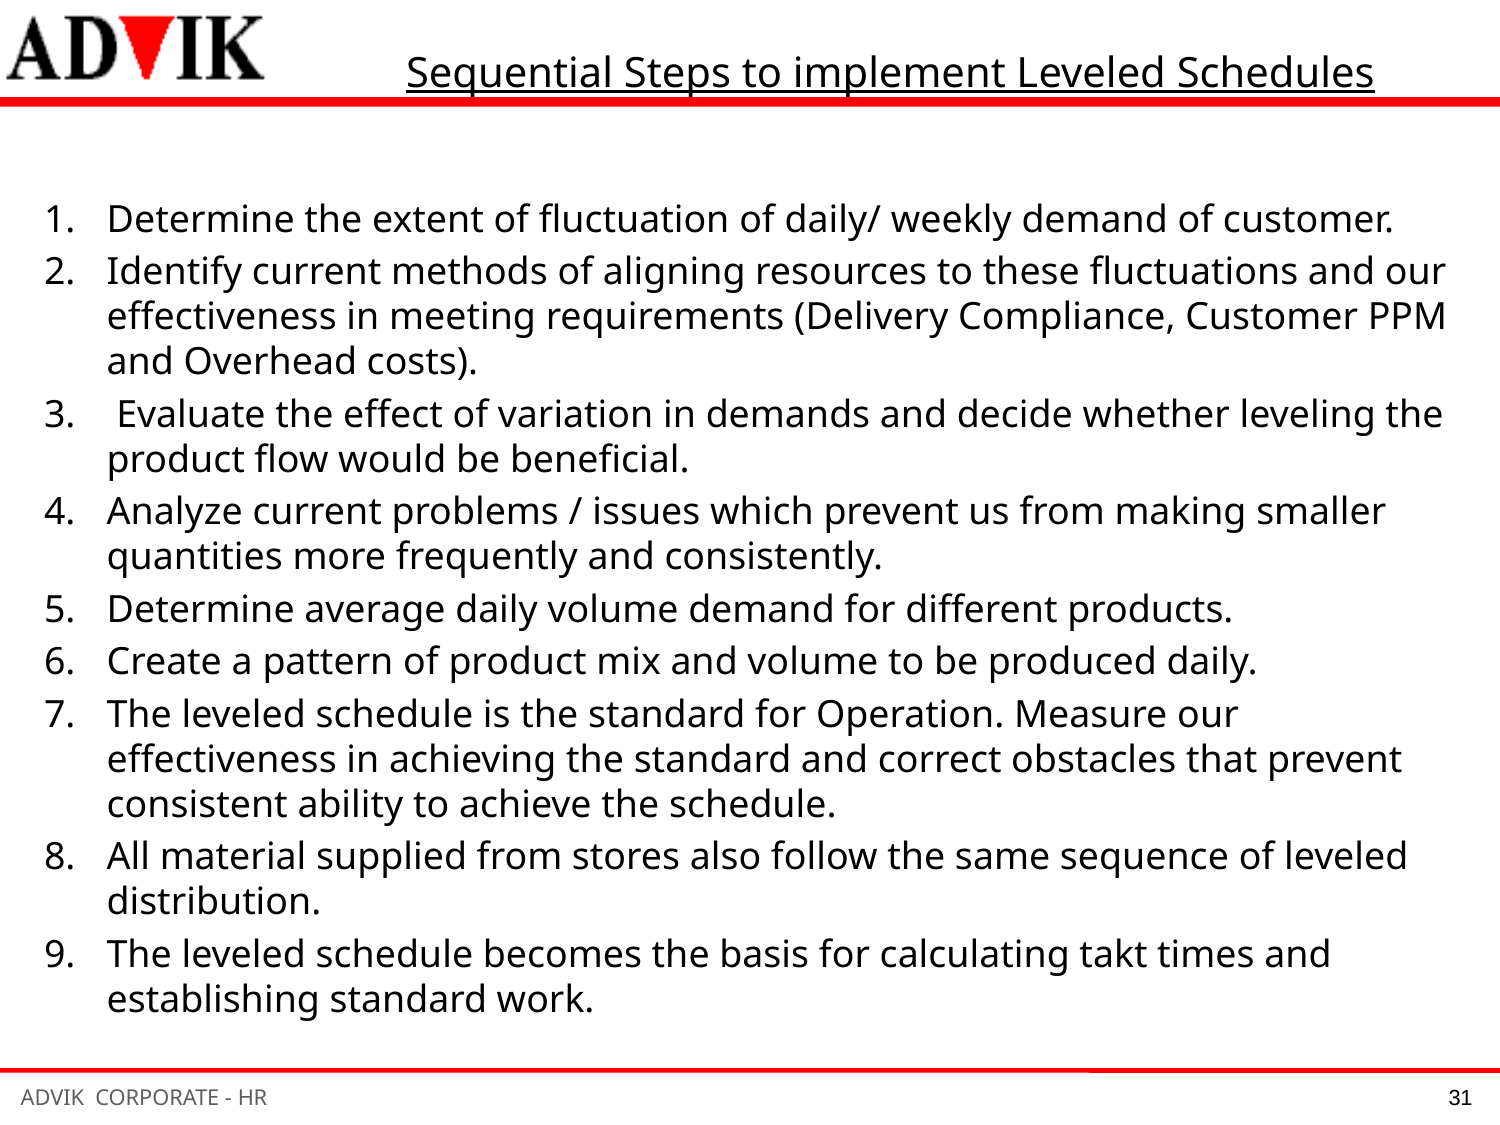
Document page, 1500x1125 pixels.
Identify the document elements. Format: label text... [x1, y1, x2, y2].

text_box Determine the extent of fluctuation of daily/ weekly demand of customer. Identify current methods of aligning resources to these fluctuations and our effectiveness in meeting requirements (Delivery Compliance, Customer PPM and Overhead costs). Evaluate the effect of variation in demands and decide whether leveling the product flow would be beneficial. Analyze current problems / issues which prevent us from making smaller quantities more frequently and consistently. Determine average daily volume demand for different products. Create a pattern of product mix and volume to be produced daily. The leveled schedule is the standard for Operation. Measure our effectiveness in achieving the standard and correct obstacles that prevent consistent ability to achieve the schedule. All material supplied from stores also follow the same sequence of leveled distribution. The leveled schedule becomes the basis for calculating takt times and establishing standard work. [29, 187, 1471, 1035]
picture [5, 7, 271, 90]
text_box Sequential Steps to implement Leveled Schedules [334, 37, 1447, 126]
slide_number 31 [1124, 1075, 1488, 1116]
